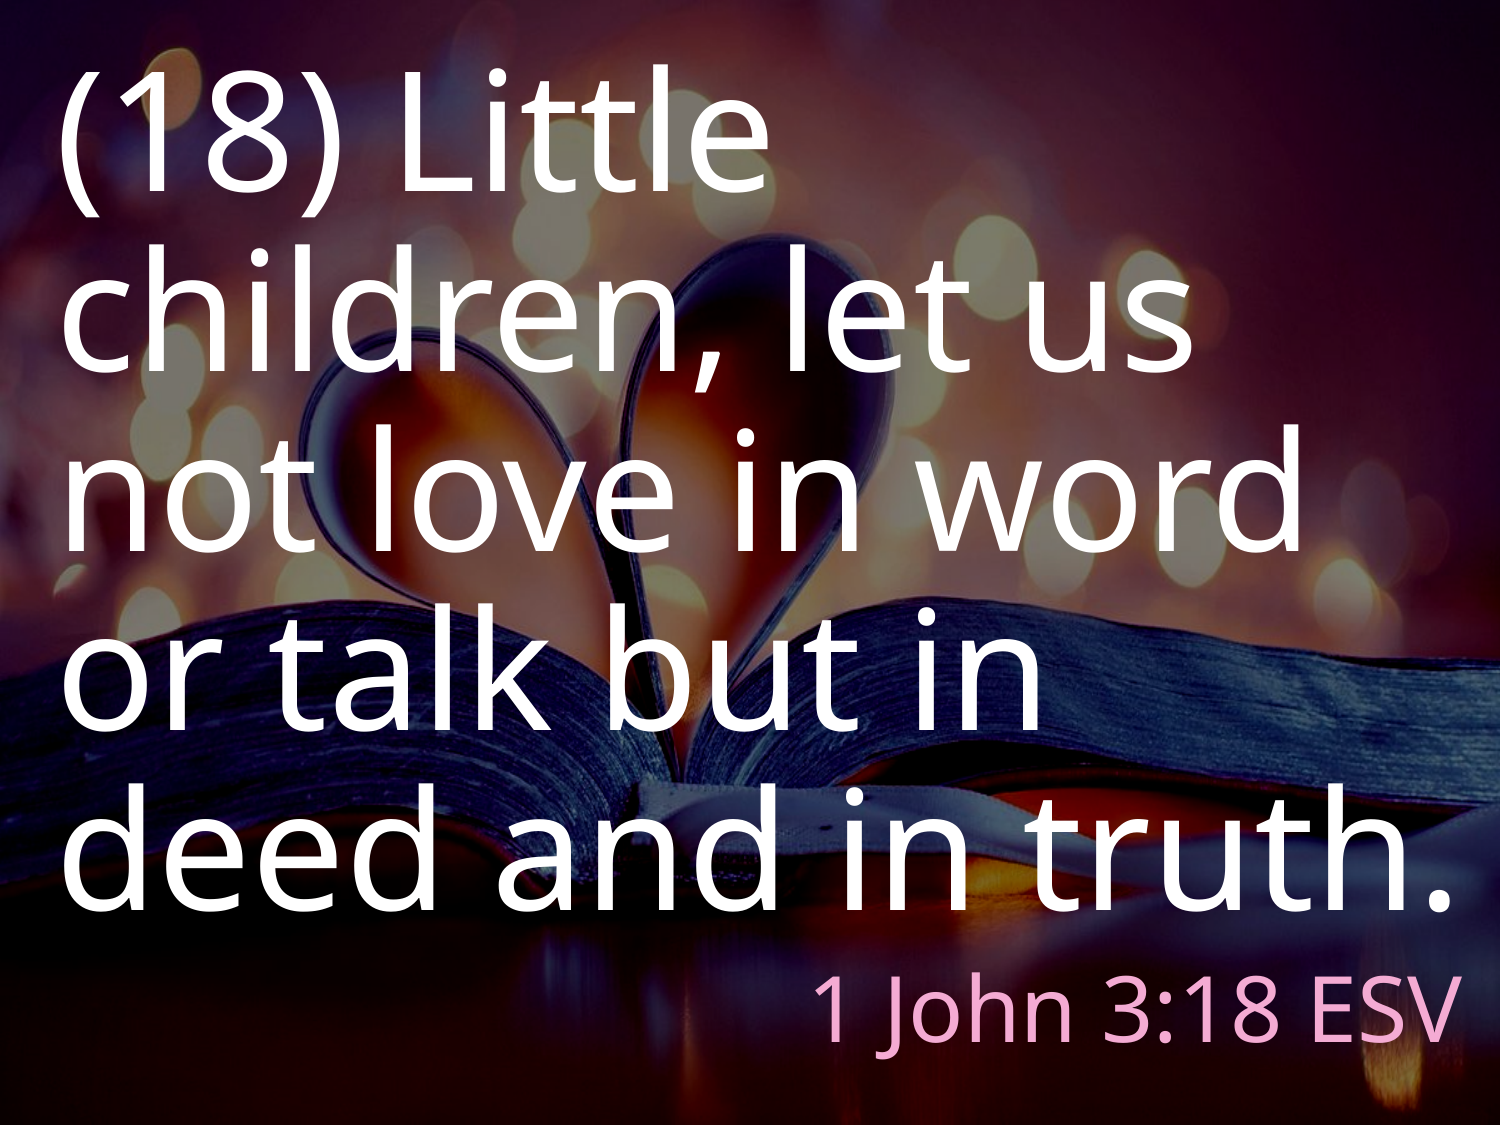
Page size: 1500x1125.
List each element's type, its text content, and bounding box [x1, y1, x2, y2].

text_box [0, 0, 1500, 1125]
title 1 John 3:18 ESV [40, 943, 1479, 1082]
list (18) Little children, let us not love in word or talk but in deed and in truth. [40, 39, 1479, 931]
